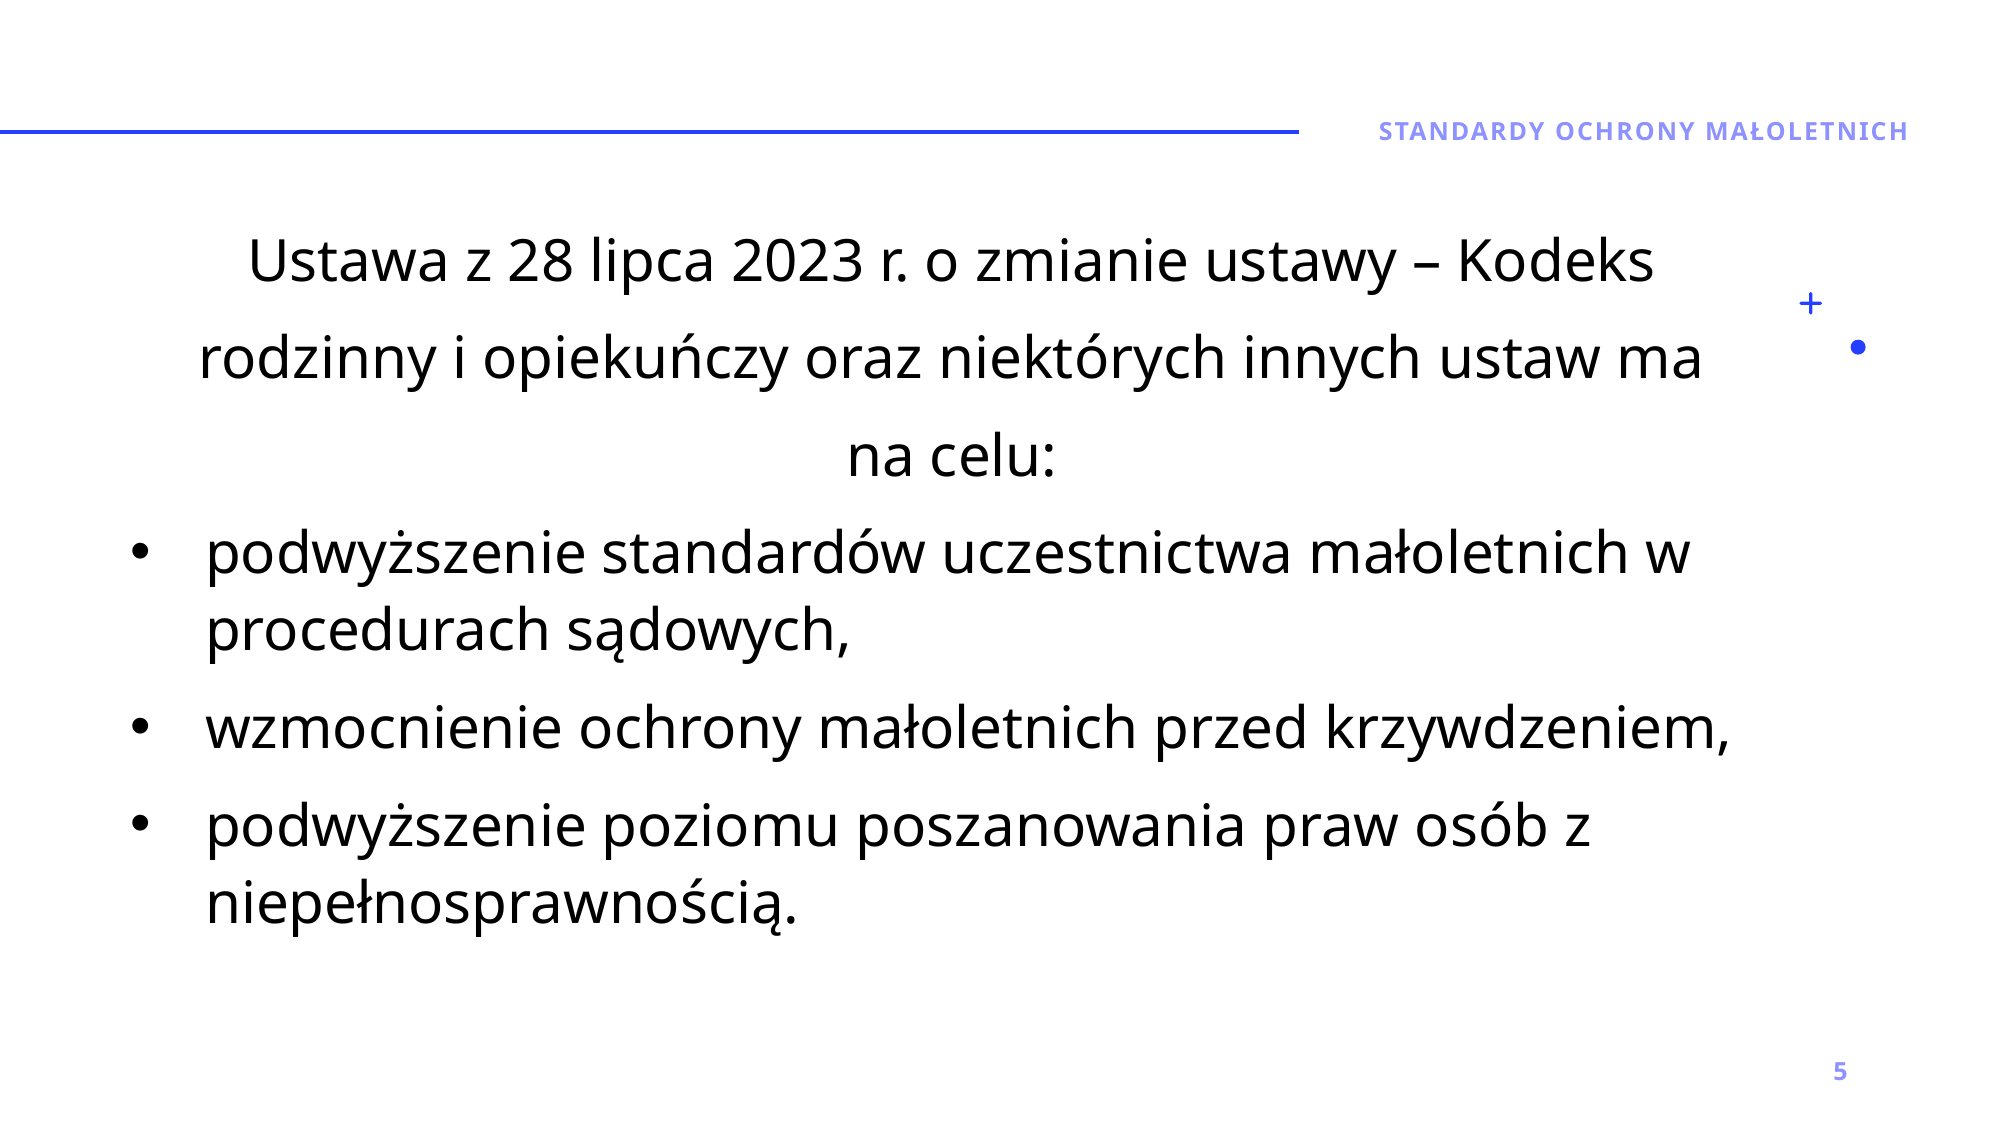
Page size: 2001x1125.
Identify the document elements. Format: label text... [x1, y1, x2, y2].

slide_number 5 [1412, 1042, 1863, 1103]
footer Standardy Ochrony Małoletnich [1306, 101, 1982, 162]
list Ustawa z 28 lipca 2023 r. o zmianie ustawy – Kodeks rodzinny i opiekuńczy oraz niektórych innych ustaw ma na celu: podwyższenie standardów uczestnictwa małoletnich w procedurach sądowych, wzmocnienie ochrony małoletnich przed krzywdzeniem, podwyższenie poziomu poszanowania praw osób z niepełnosprawnością. [115, 208, 1789, 1023]
